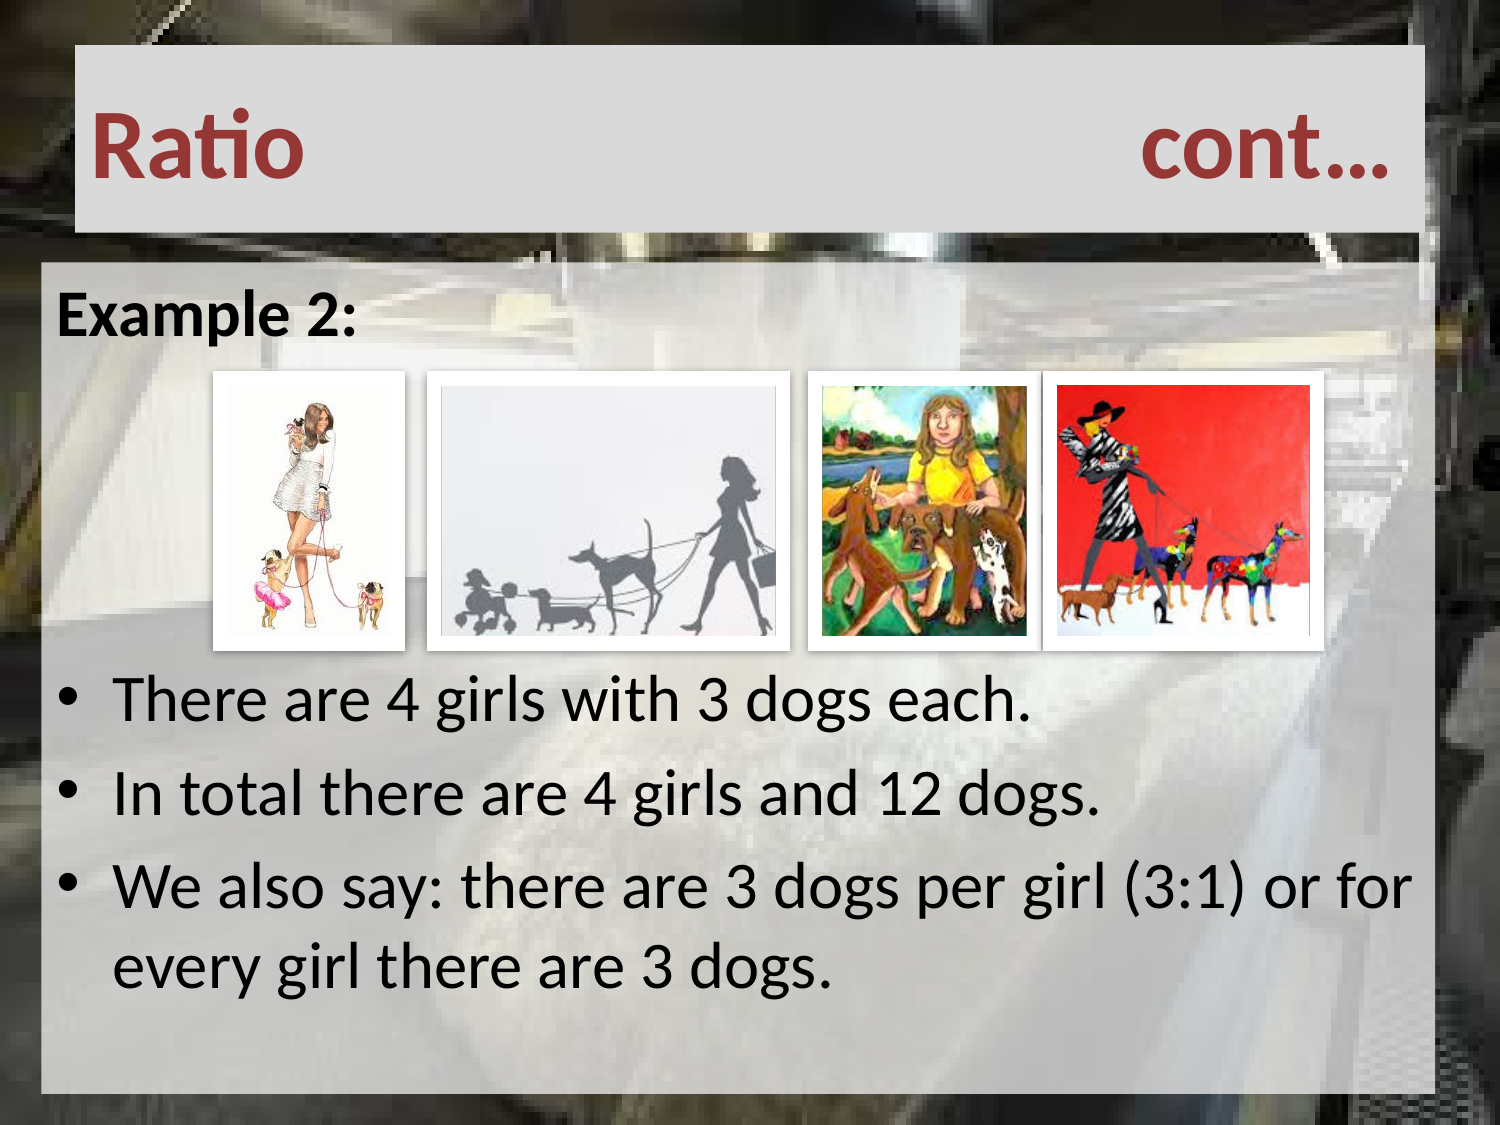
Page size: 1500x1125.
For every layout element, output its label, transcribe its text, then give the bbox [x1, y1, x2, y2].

picture [0, 0, 1500, 1125]
title Ratio cont… [75, 45, 1425, 233]
list Example 2: There are 4 girls with 3 dogs each. In total there are 4 girls and 12 dogs. We also say: there are 3 dogs per girl (3:1) or for every girl there are 3 dogs. [41, 262, 1436, 1094]
